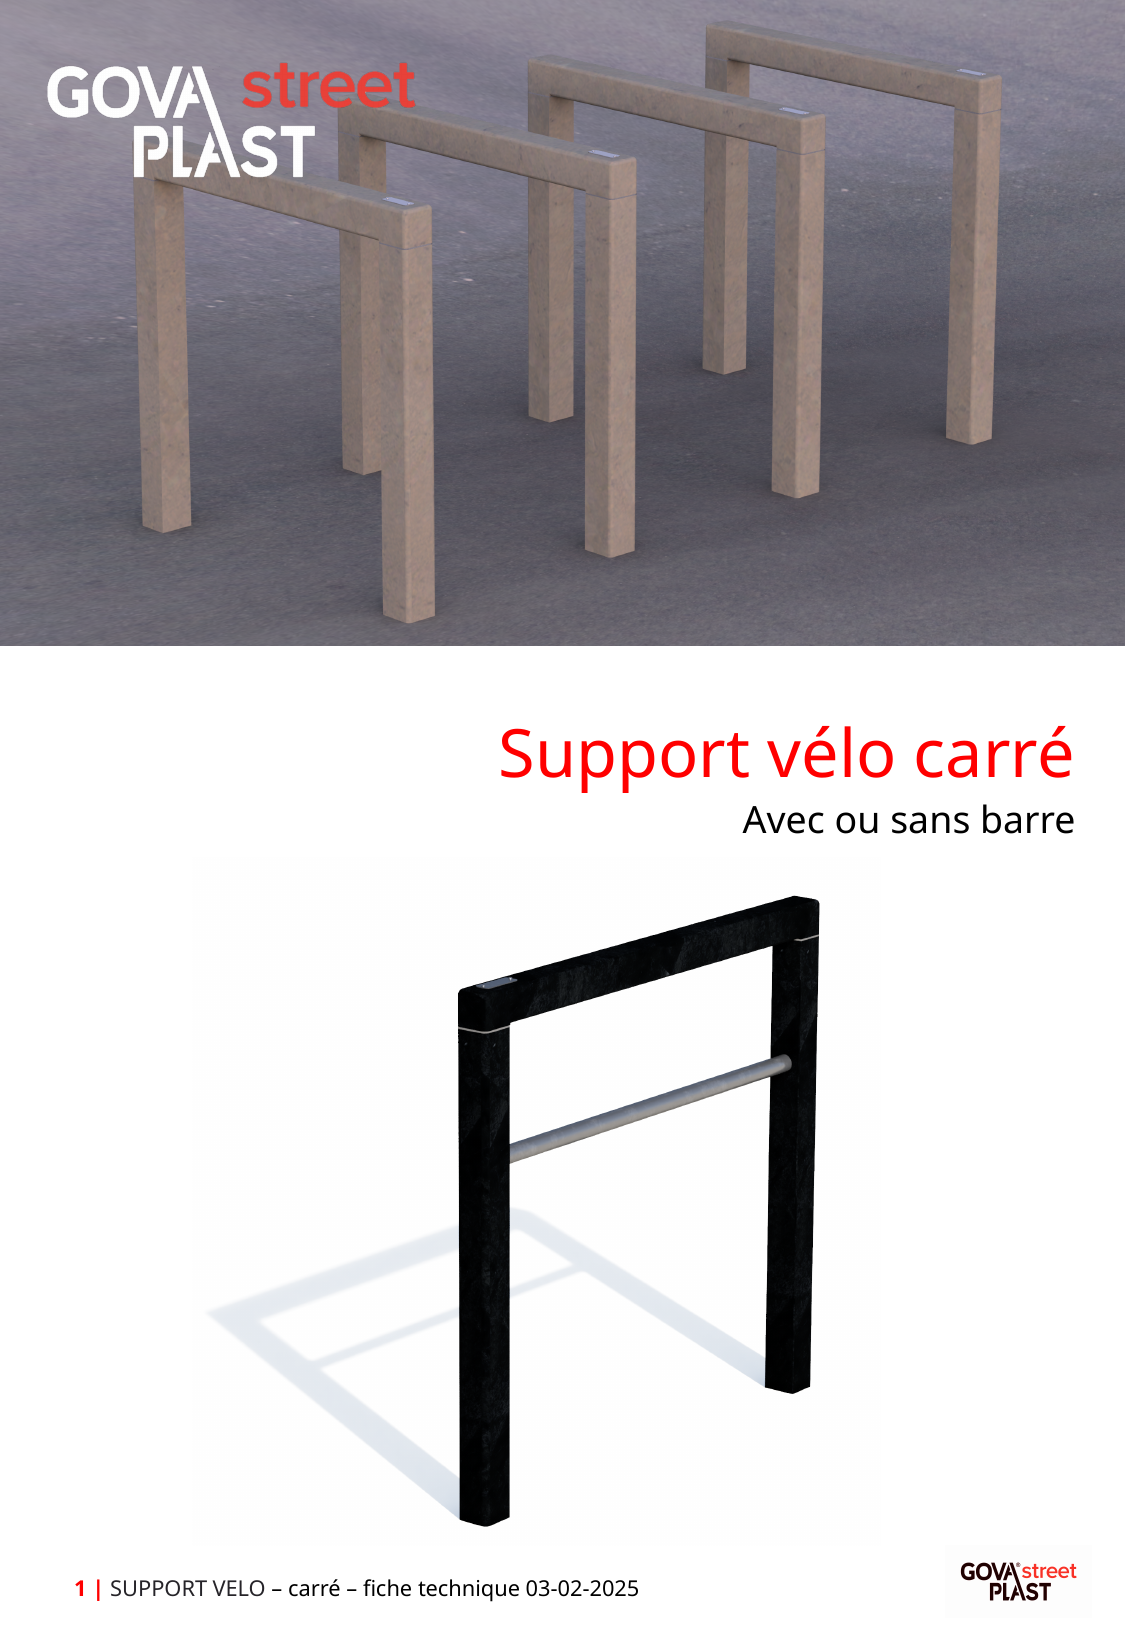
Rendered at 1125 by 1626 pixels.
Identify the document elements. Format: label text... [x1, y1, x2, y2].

picture [0, 0, 1125, 646]
text_box Support vélo carré [34, 703, 1091, 799]
picture [192, 857, 881, 1546]
text_box 1 | SUPPORT VELO – carré – fiche technique 03-02-2025 [59, 1567, 944, 1609]
text_box Avec ou sans barre [197, 788, 1091, 849]
picture [944, 1545, 1092, 1618]
